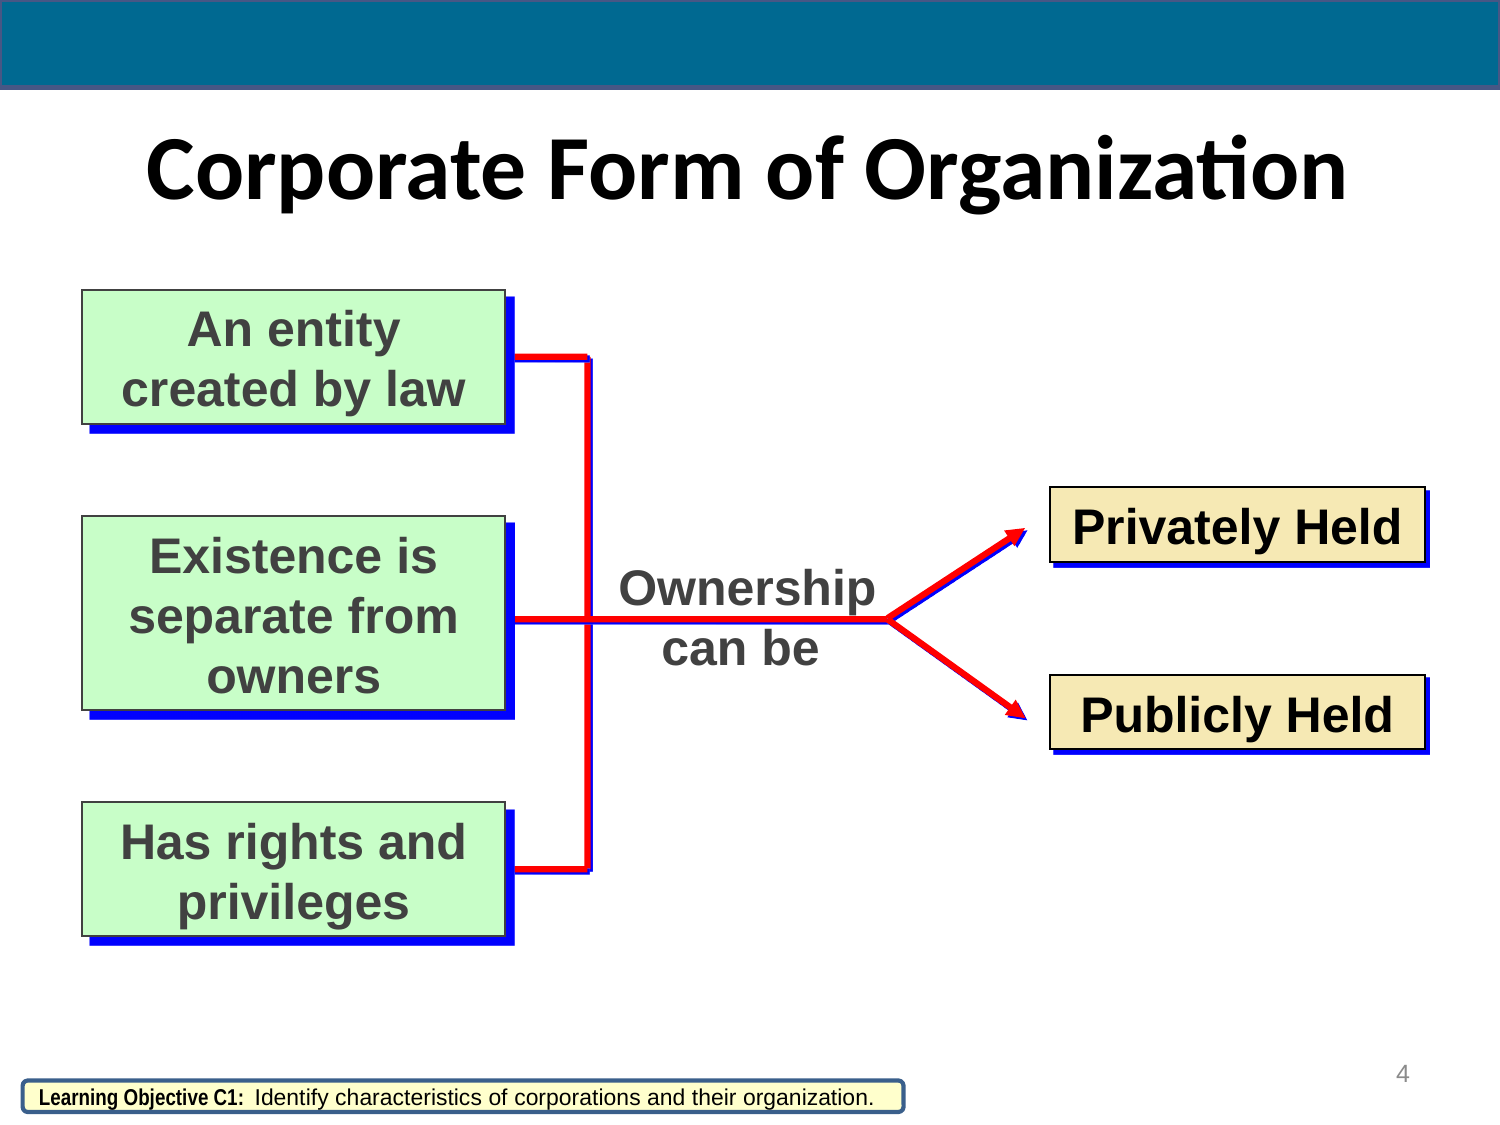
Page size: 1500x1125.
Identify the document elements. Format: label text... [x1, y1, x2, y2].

slide_number 4 [1074, 1042, 1425, 1103]
text_box [0, 0, 1500, 88]
text_box Has rights and privileges [81, 802, 506, 937]
title Corporate Form of Organization [47, 88, 1449, 251]
text_box Privately Held [1050, 487, 1425, 562]
text_box Learning Objective C1: Identify characteristics of corporations and their organization. [22, 1080, 904, 1113]
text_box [512, 356, 1026, 870]
text_box Existence is separate from owners [81, 515, 506, 711]
text_box An entity created by law [81, 289, 506, 424]
text_box Publicly Held [1050, 674, 1425, 750]
